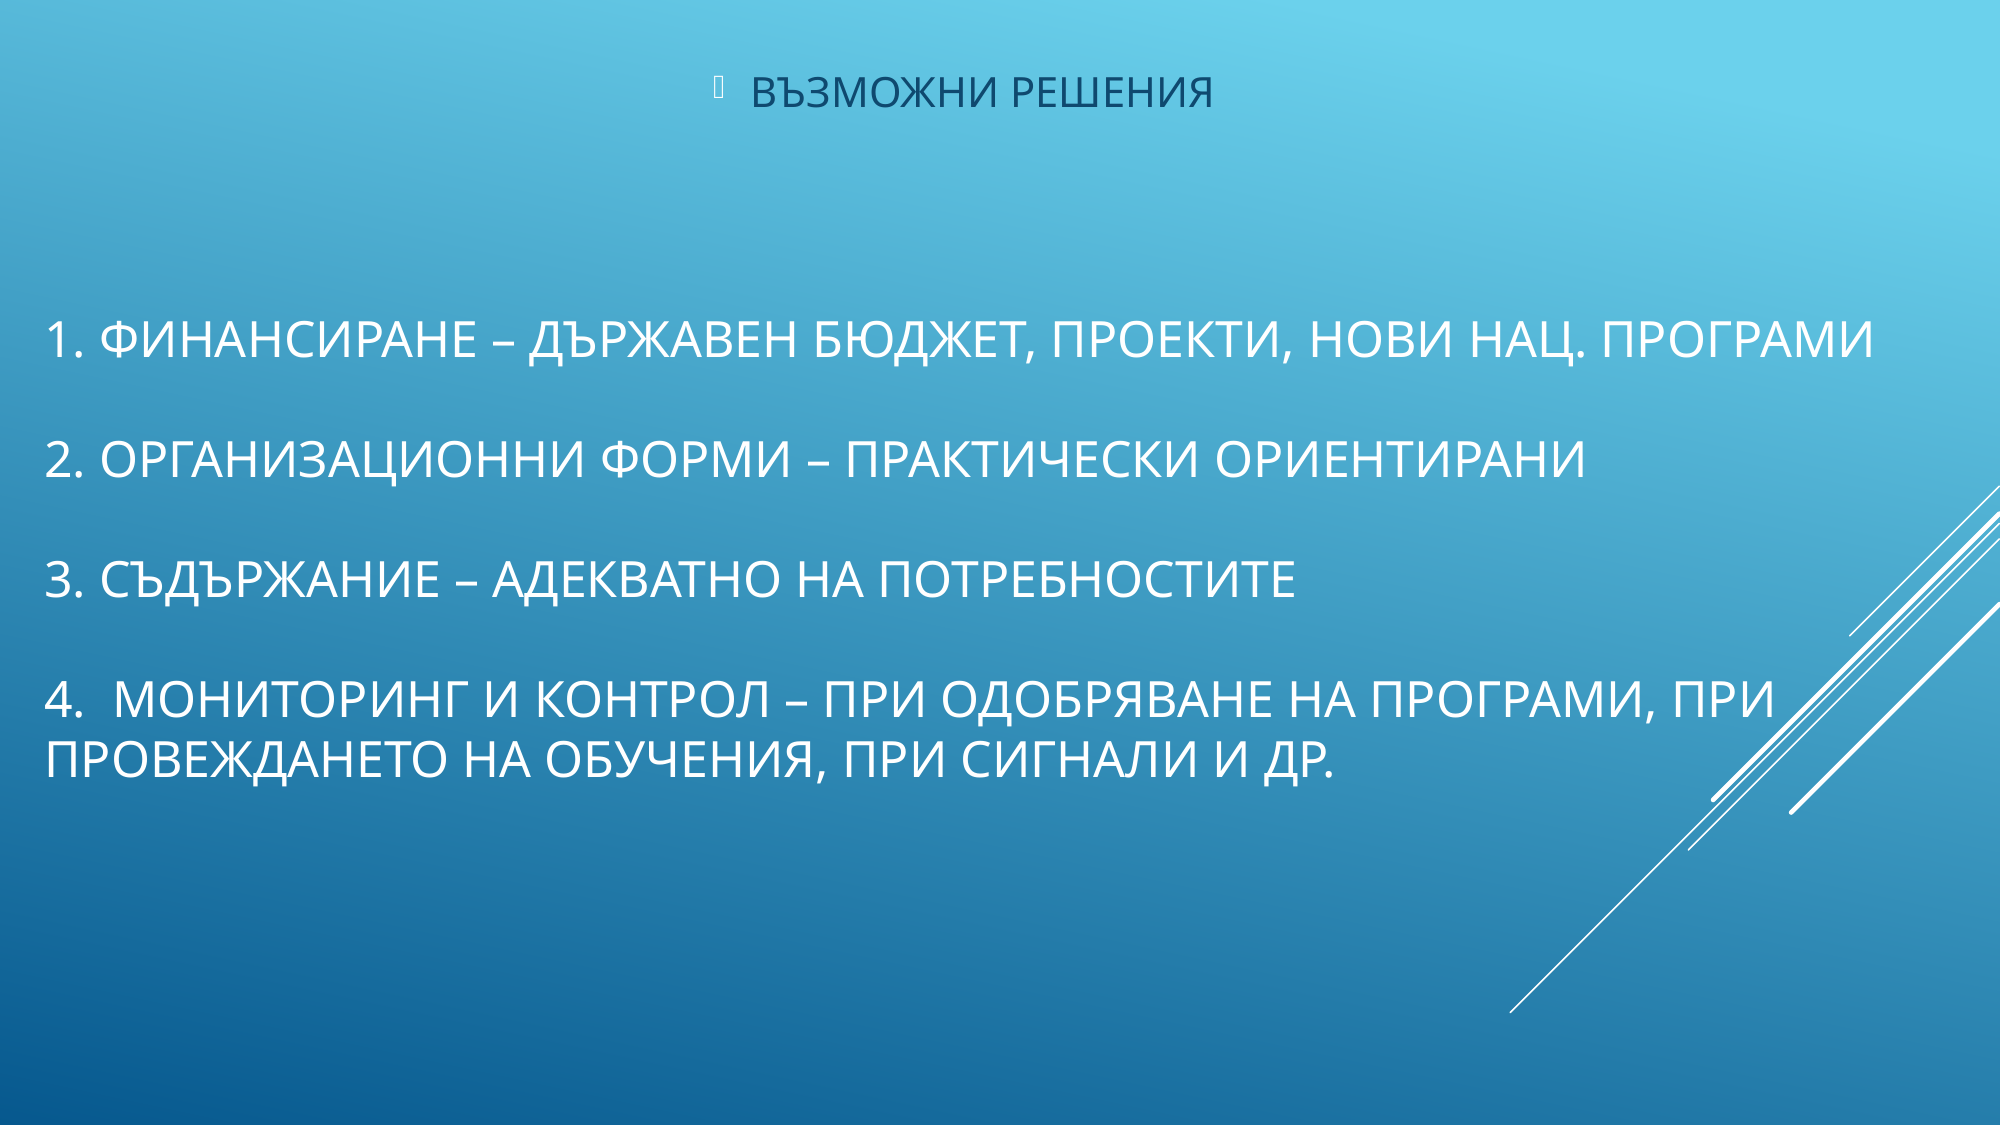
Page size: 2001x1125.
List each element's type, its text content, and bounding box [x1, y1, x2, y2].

title 1. Финансиране – ДЪРЖАВЕН БЮДЖЕТ, ПРОЕКТИ, НОВИ НАЦ. ПРОГРАМИ 2. организационни форми – ПРАКТИЧЕСКИ ОРИЕНТИРАНИ 3. съдържание – АДЕКВАТНО НА ПОТРЕБНОСТИТЕ 4. мониторинг и контрол – ПРИ ОДОБРЯВАНЕ НА ПРОГРАМИ, ПРИ ПРОВЕЖДАНЕТО НА ОБУЧЕНИЯ, ПРИ СИГНАЛИ И ДР. [29, 204, 1967, 951]
list ВЪЗМОЖНИ РЕШЕНИЯ [0, 38, 1365, 143]
